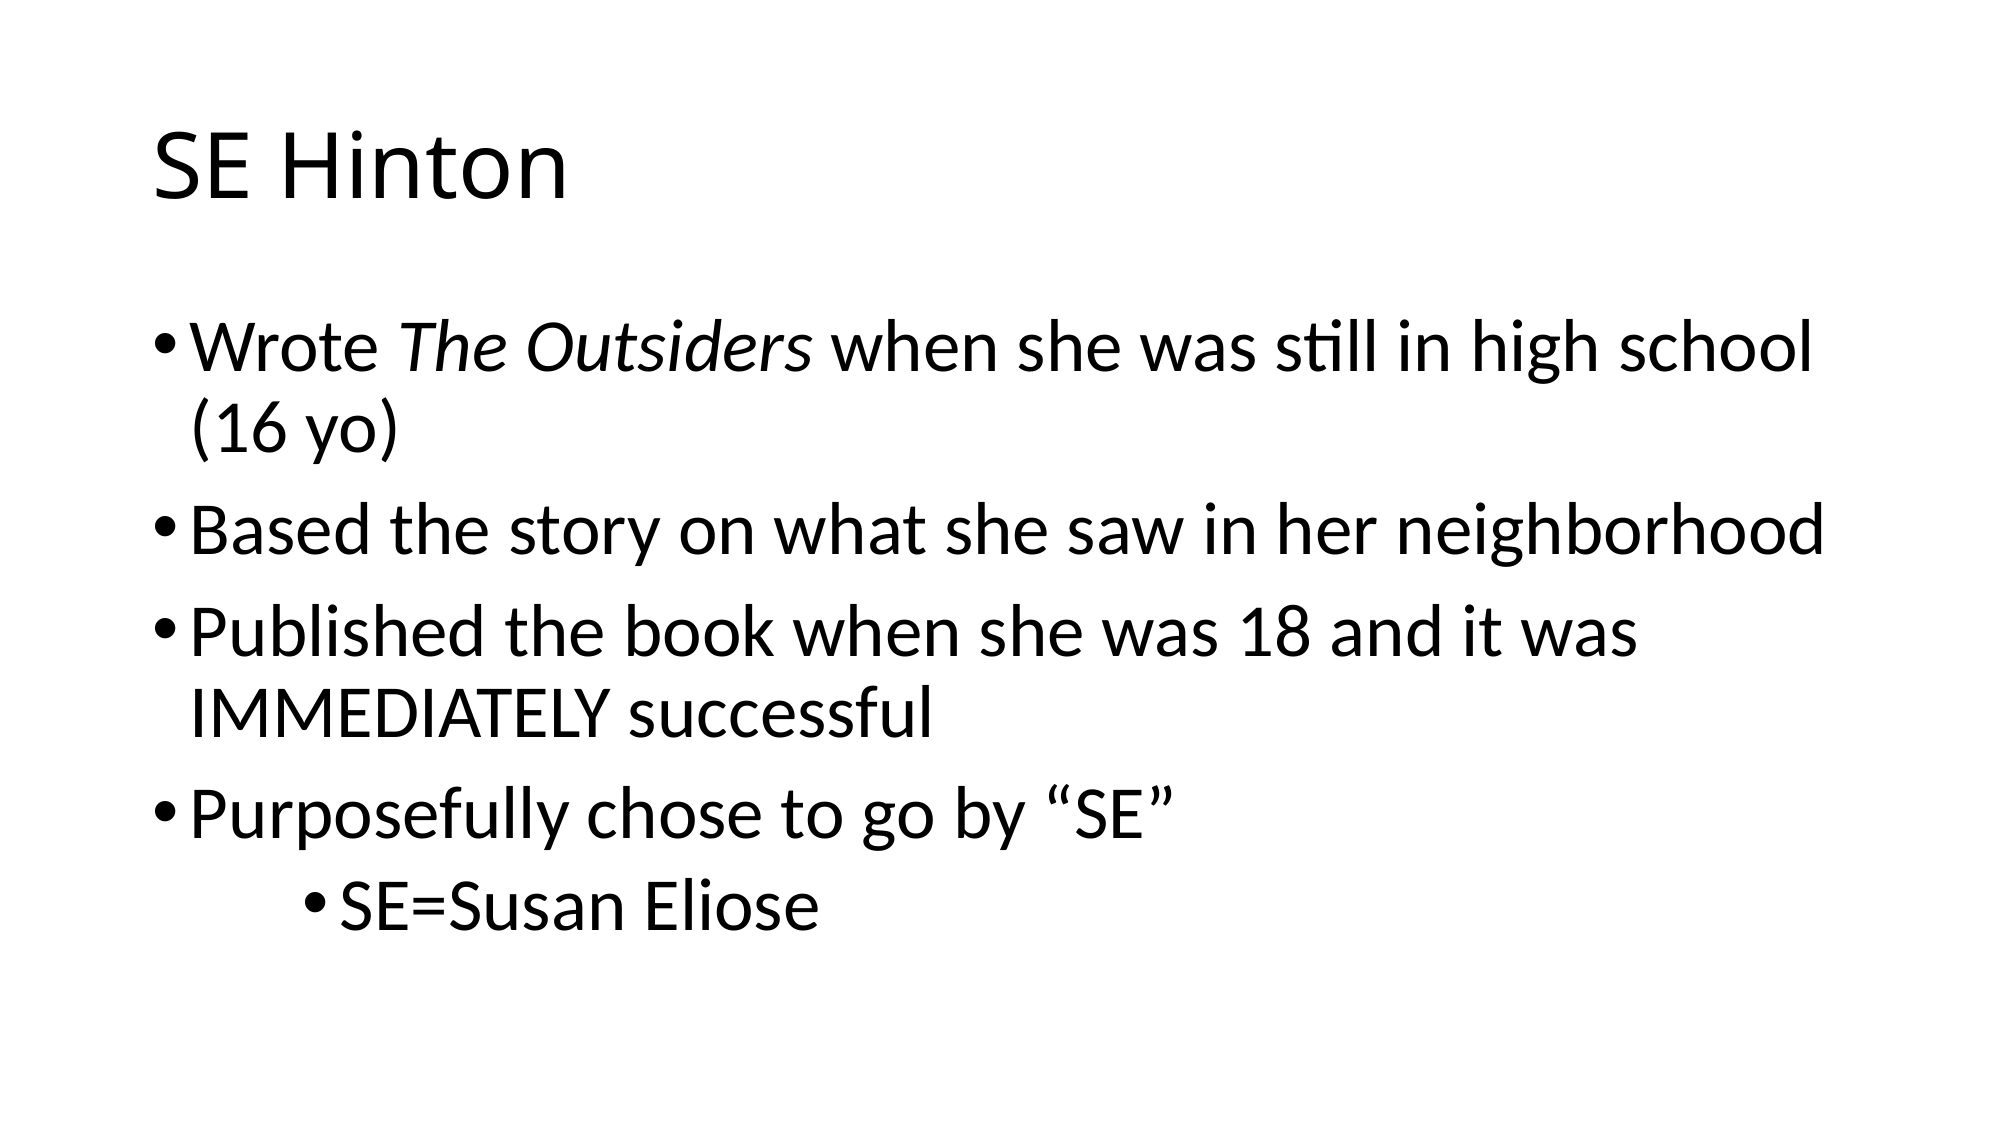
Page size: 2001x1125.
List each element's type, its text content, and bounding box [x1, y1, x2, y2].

title SE Hinton [137, 59, 1863, 278]
list Wrote The Outsiders when she was still in high school (16 yo) Based the story on what she saw in her neighborhood Published the book when she was 18 and it was IMMEDIATELY successful Purposefully chose to go by “SE” SE=Susan Eliose [137, 299, 1863, 1014]
